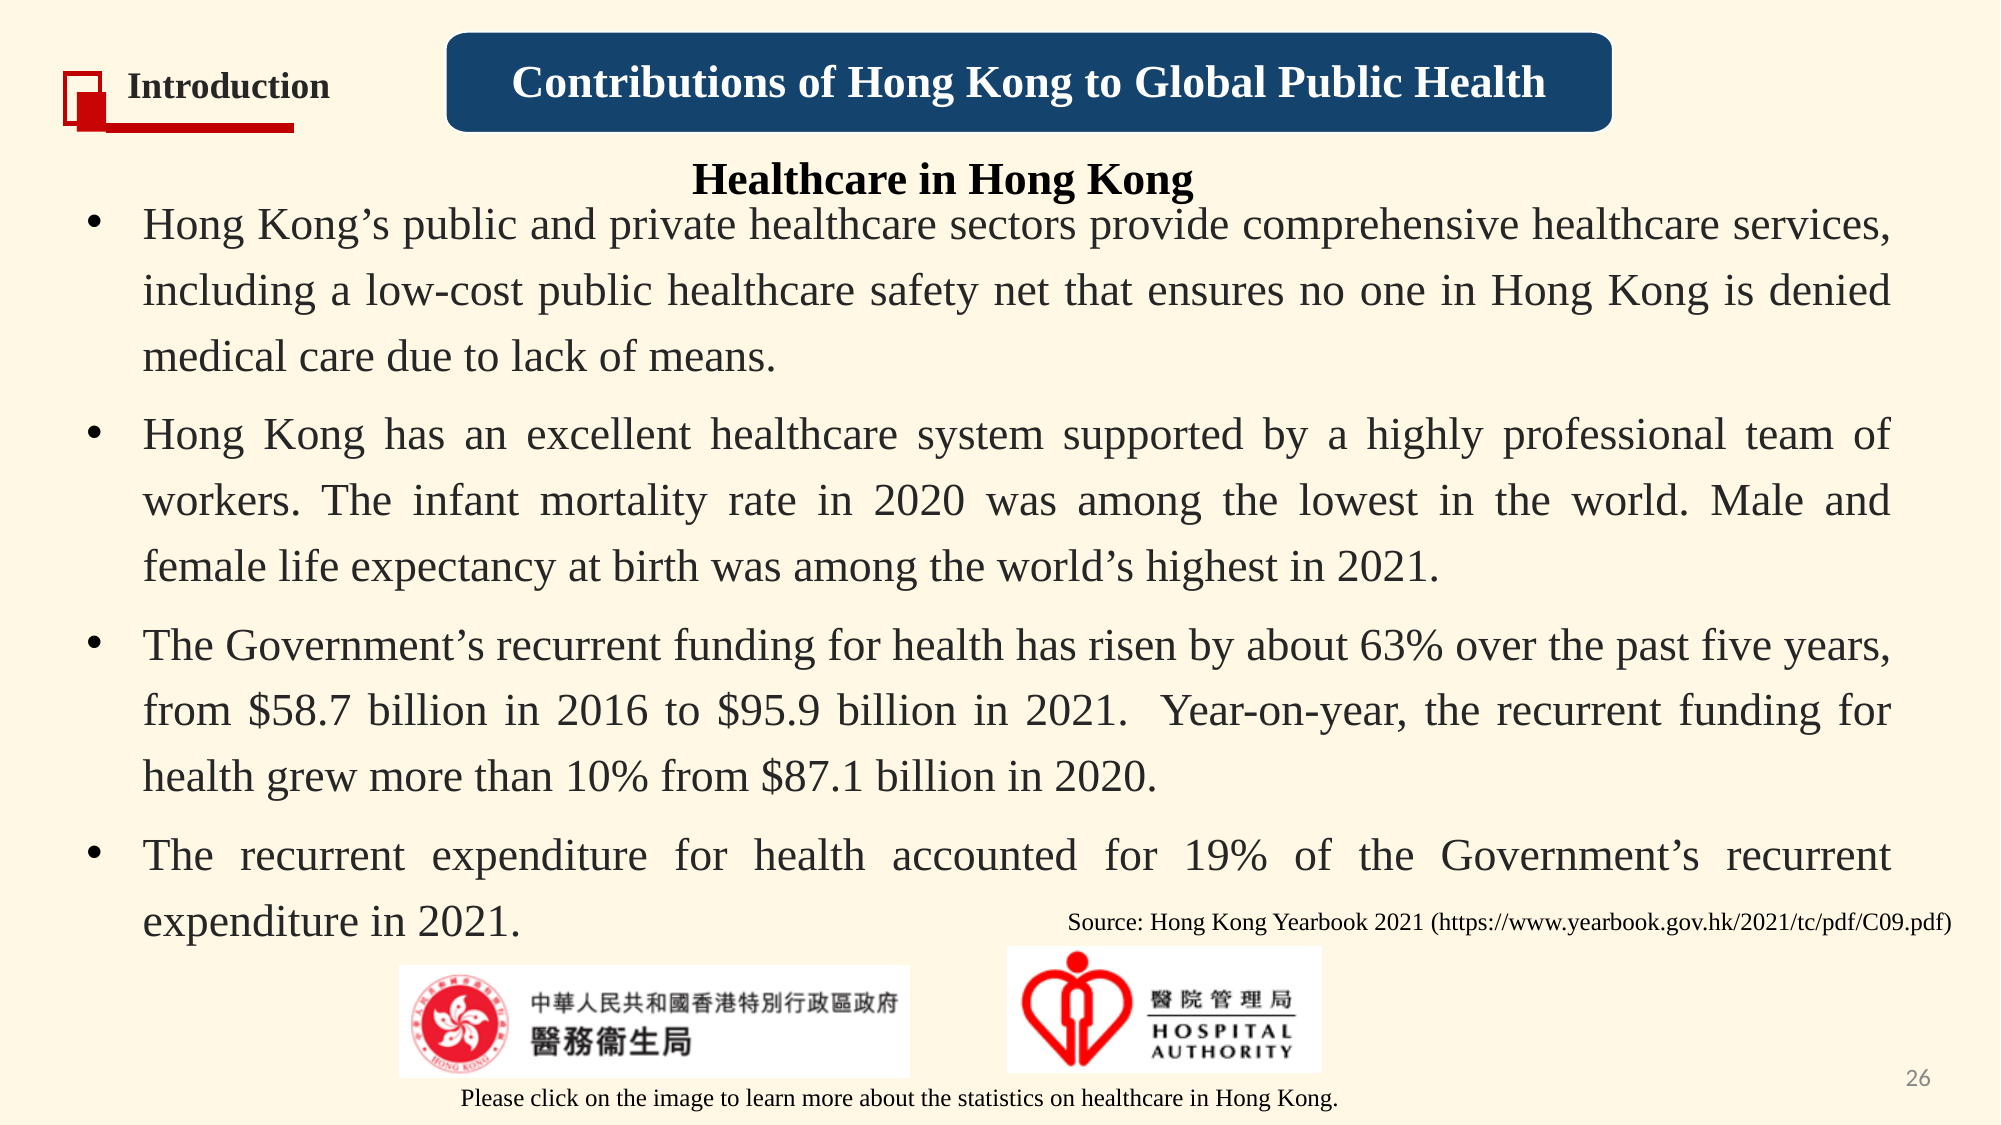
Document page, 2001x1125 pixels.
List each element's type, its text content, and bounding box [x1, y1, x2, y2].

text_box Contributions of Hong Kong to Global Public Health [445, 31, 1613, 133]
text_box Hong Kong’s public and private healthcare sectors provide comprehensive healthcare services, including a low‑cost public healthcare safety net that ensures no one in Hong Kong is denied medical care due to lack of means. Hong Kong has an excellent healthcare system supported by a highly professional team of workers. The infant mortality rate in 2020 was among the lowest in the world. Male and female life expectancy at birth was among the world’s highest in 2021. The Government’s recurrent funding for health has risen by about 63% over the past five years, from $58.7 billion in 2016 to $95.9 billion in 2021. Year-on-year, the recurrent funding for health grew more than 10% from $87.1 billion in 2020. The recurrent expenditure for health accounted for 19% of the Government’s recurrent expenditure in 2021. [71, 174, 1908, 847]
text_box Source: Hong Kong Yearbook 2021 (https://www.yearbook.gov.hk/2021/tc/pdf/C09.pdf) [1052, 897, 1978, 944]
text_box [64, 53, 401, 132]
picture [398, 965, 910, 1078]
slide_number 26 [1496, 1046, 1947, 1107]
text_box Please click on the image to learn more about the statistics on healthcare in Hong Kong. [445, 1073, 1399, 1119]
picture [1006, 946, 1322, 1074]
text_box Healthcare in Hong Kong [677, 124, 1267, 232]
